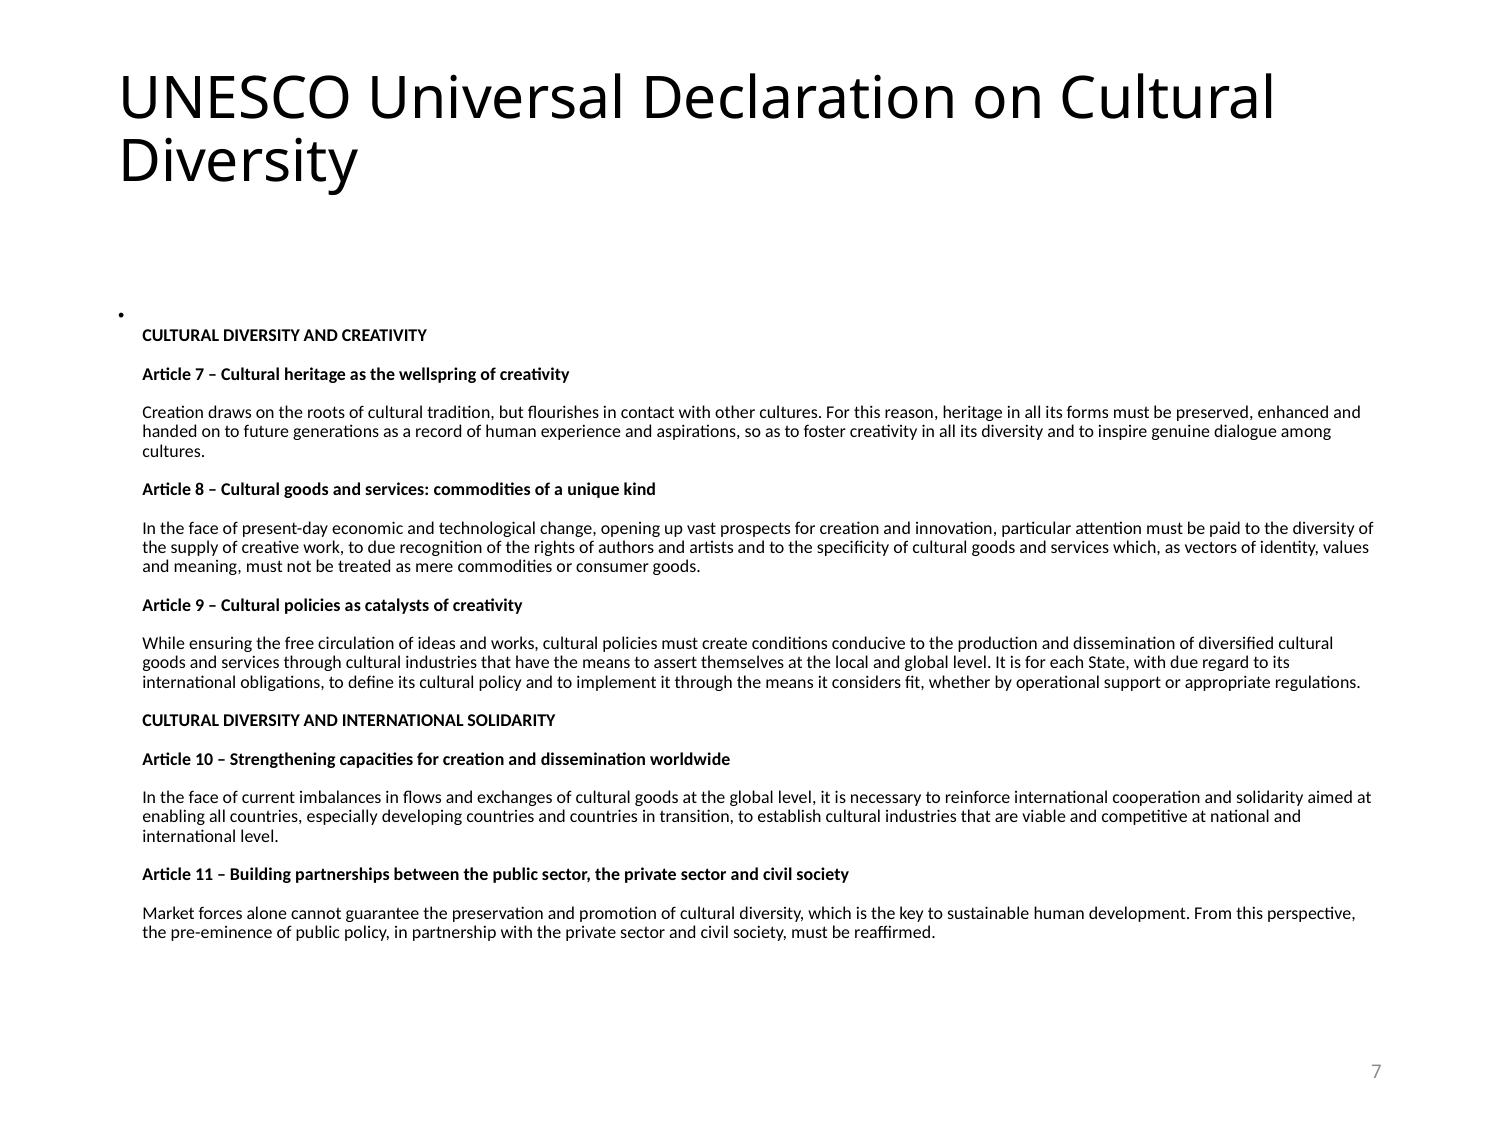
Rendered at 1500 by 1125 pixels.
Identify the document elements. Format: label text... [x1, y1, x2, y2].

list CULTURAL DIVERSITY AND CREATIVITY Article 7 – Cultural heritage as the wellspring of creativity Creation draws on the roots of cultural tradition, but flourishes in contact with other cultures. For this reason, heritage in all its forms must be preserved, enhanced and handed on to future generations as a record of human experience and aspirations, so as to foster creativity in all its diversity and to inspire genuine dialogue among cultures. Article 8 – Cultural goods and services: commodities of a unique kind In the face of present-day economic and technological change, opening up vast prospects for creation and innovation, particular attention must be paid to the diversity of the supply of creative work, to due recognition of the rights of authors and artists and to the specificity of cultural goods and services which, as vectors of identity, values and meaning, must not be treated as mere commodities or consumer goods. Article 9 – Cultural policies as catalysts of creativity While ensuring the free circulation of ideas and works, cultural policies must create conditions conducive to the production and dissemination of diversified cultural goods and services through cultural industries that have the means to assert themselves at the local and global level. It is for each State, with due regard to its international obligations, to define its cultural policy and to implement it through the means it considers fit, whether by operational support or appropriate regulations. CULTURAL DIVERSITY AND INTERNATIONAL SOLIDARITY Article 10 – Strengthening capacities for creation and dissemination worldwide In the face of current imbalances in flows and exchanges of cultural goods at the global level, it is necessary to reinforce international cooperation and solidarity aimed at enabling all countries, especially developing countries and countries in transition, to establish cultural industries that are viable and competitive at national and international level. Article 11 – Building partnerships between the public sector, the private sector and civil society Market forces alone cannot guarantee the preservation and promotion of cultural diversity, which is the key to sustainable human development. From this perspective, the pre-eminence of public policy, in partnership with the private sector and civil society, must be reaffirmed. [103, 299, 1397, 1014]
slide_number 7 [1059, 1042, 1397, 1103]
title UNESCO Universal Declaration on Cultural Diversity [103, 59, 1397, 278]
